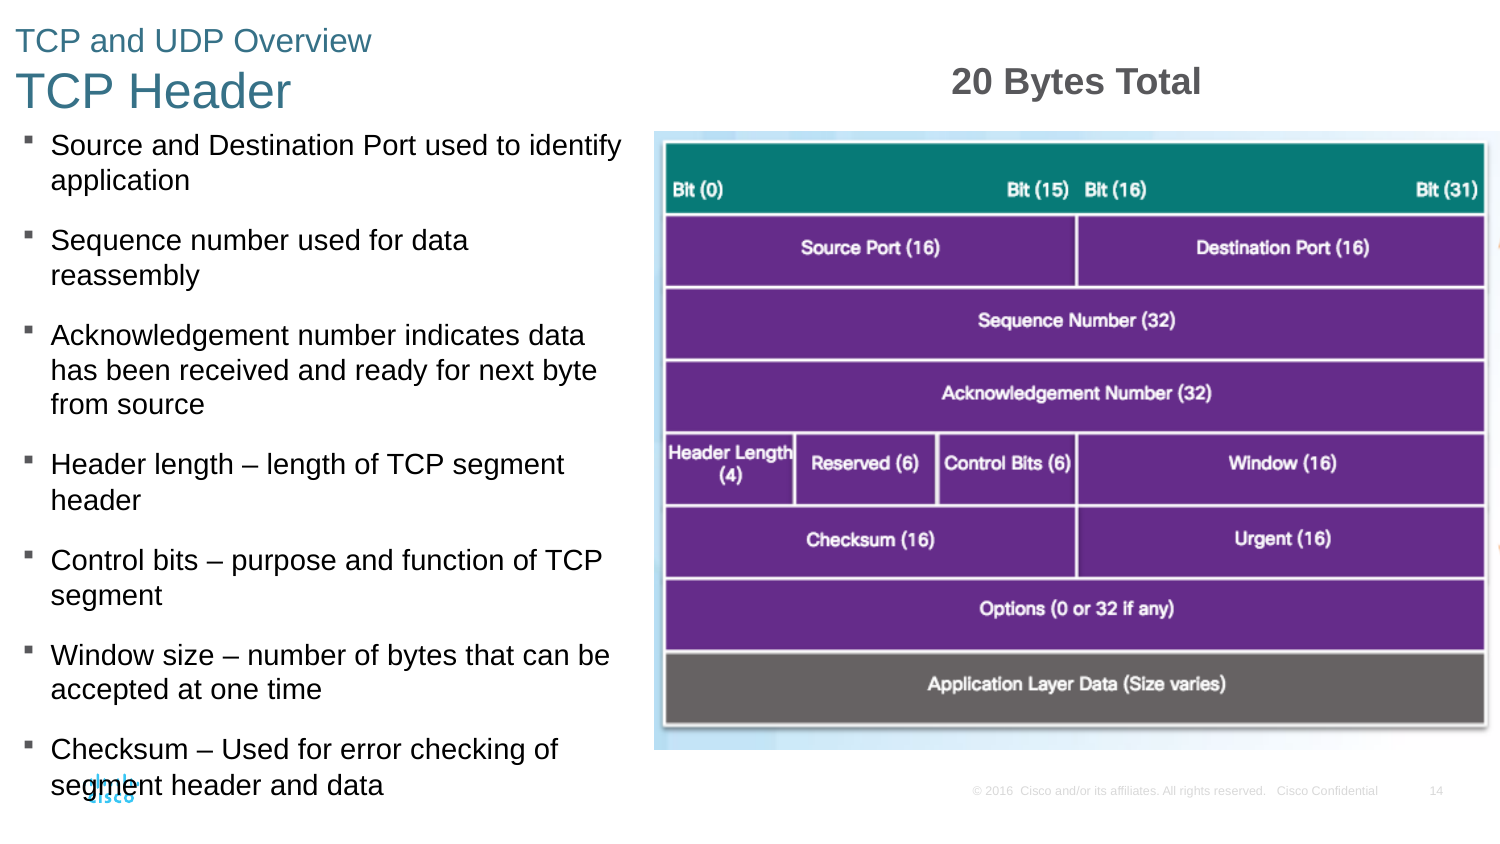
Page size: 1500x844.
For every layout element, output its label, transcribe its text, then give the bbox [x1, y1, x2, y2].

title TCP and UDP Overview TCP Header [0, 6, 1500, 131]
text_box 20 Bytes Total [909, 49, 1245, 110]
list Source and Destination Port used to identify application Sequence number used for data reassembly Acknowledgement number indicates data has been received and ready for next byte from source Header length – length of TCP segment header Control bits – purpose and function of TCP segment Window size – number of bytes that can be accepted at one time Checksum – Used for error checking of segment header and data [7, 118, 654, 832]
picture [653, 130, 1500, 750]
